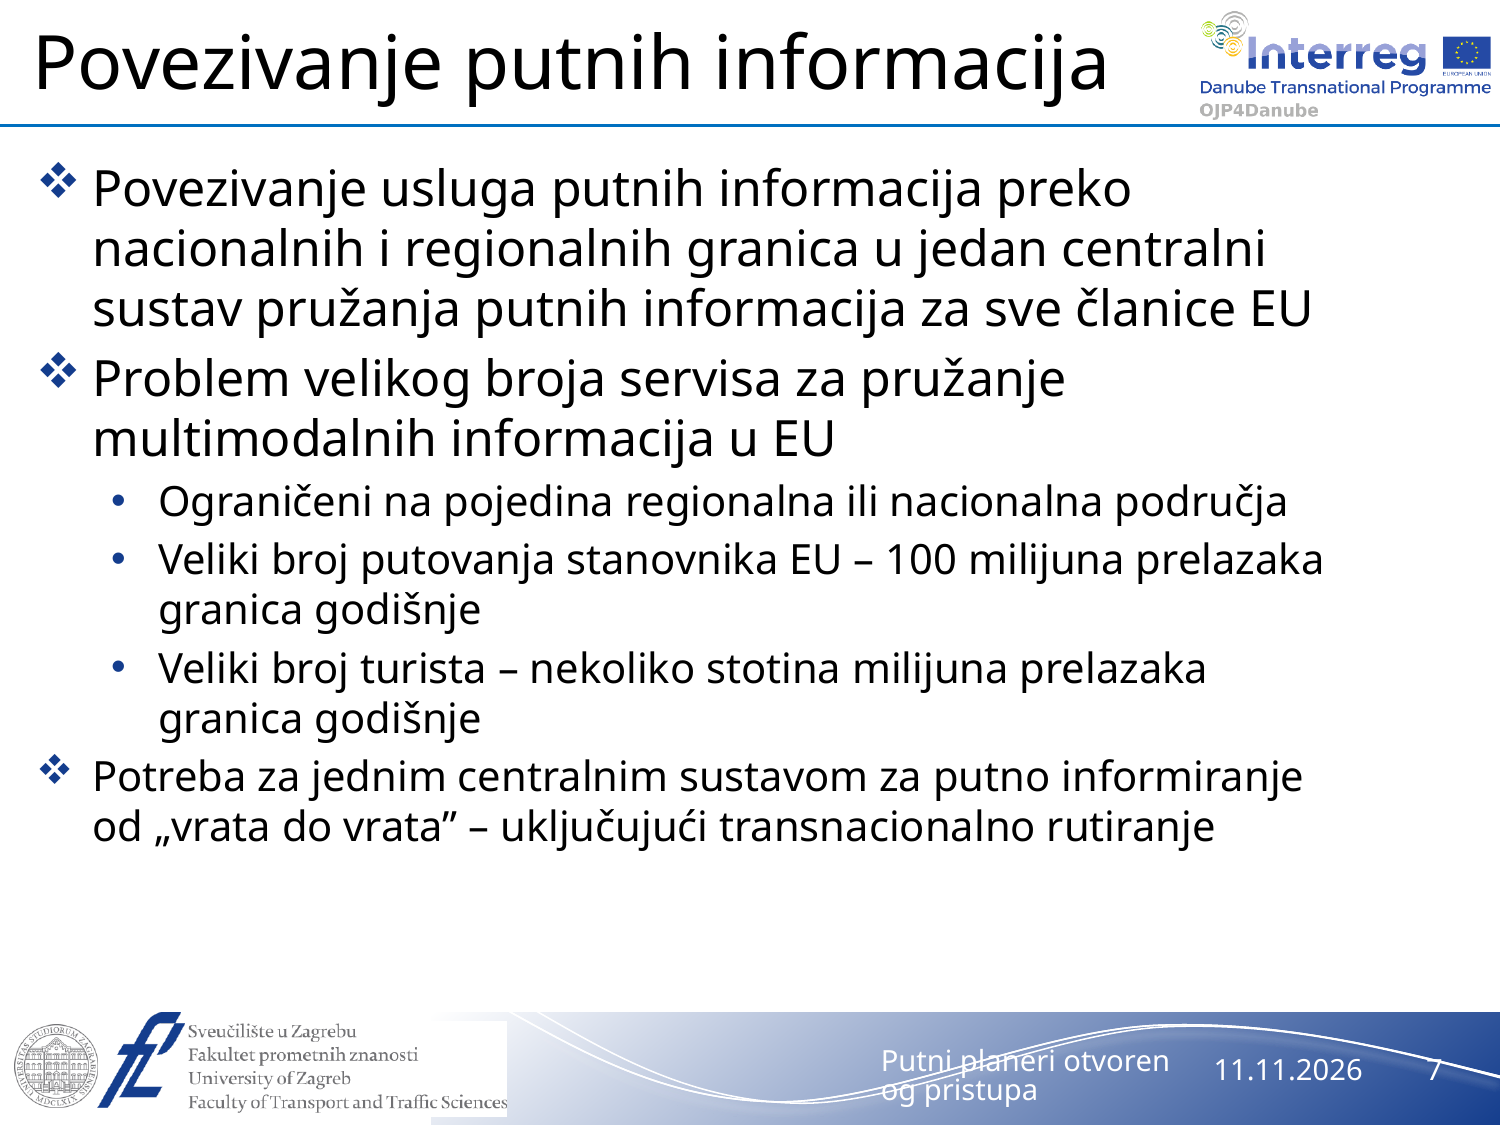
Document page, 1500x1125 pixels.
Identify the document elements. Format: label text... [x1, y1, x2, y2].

slide_number 7 [1411, 1044, 1495, 1104]
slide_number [1198, 1044, 1411, 1104]
footer Putni planeri otvorenog pristupa [866, 1035, 1197, 1101]
picture [1189, 0, 1495, 124]
picture [14, 1012, 507, 1117]
title Povezivanje putnih informacija [17, 7, 1176, 114]
list Povezivanje usluga putnih informacija preko nacionalnih i regionalnih granica u jedan centralni sustav pružanja putnih informacija za sve članice EU Problem velikog broja servisa za pružanje multimodalnih informacija u EU Ograničeni na pojedina regionalna ili nacionalna područja Veliki broj putovanja stanovnika EU – 100 milijuna prelazaka granica godišnje Veliki broj turista – nekoliko stotina milijuna prelazaka granica godišnje Potreba za jednim centralnim sustavom za putno informiranje od „vrata do vrata” – uključujući transnacionalno rutiranje [21, 149, 1372, 941]
